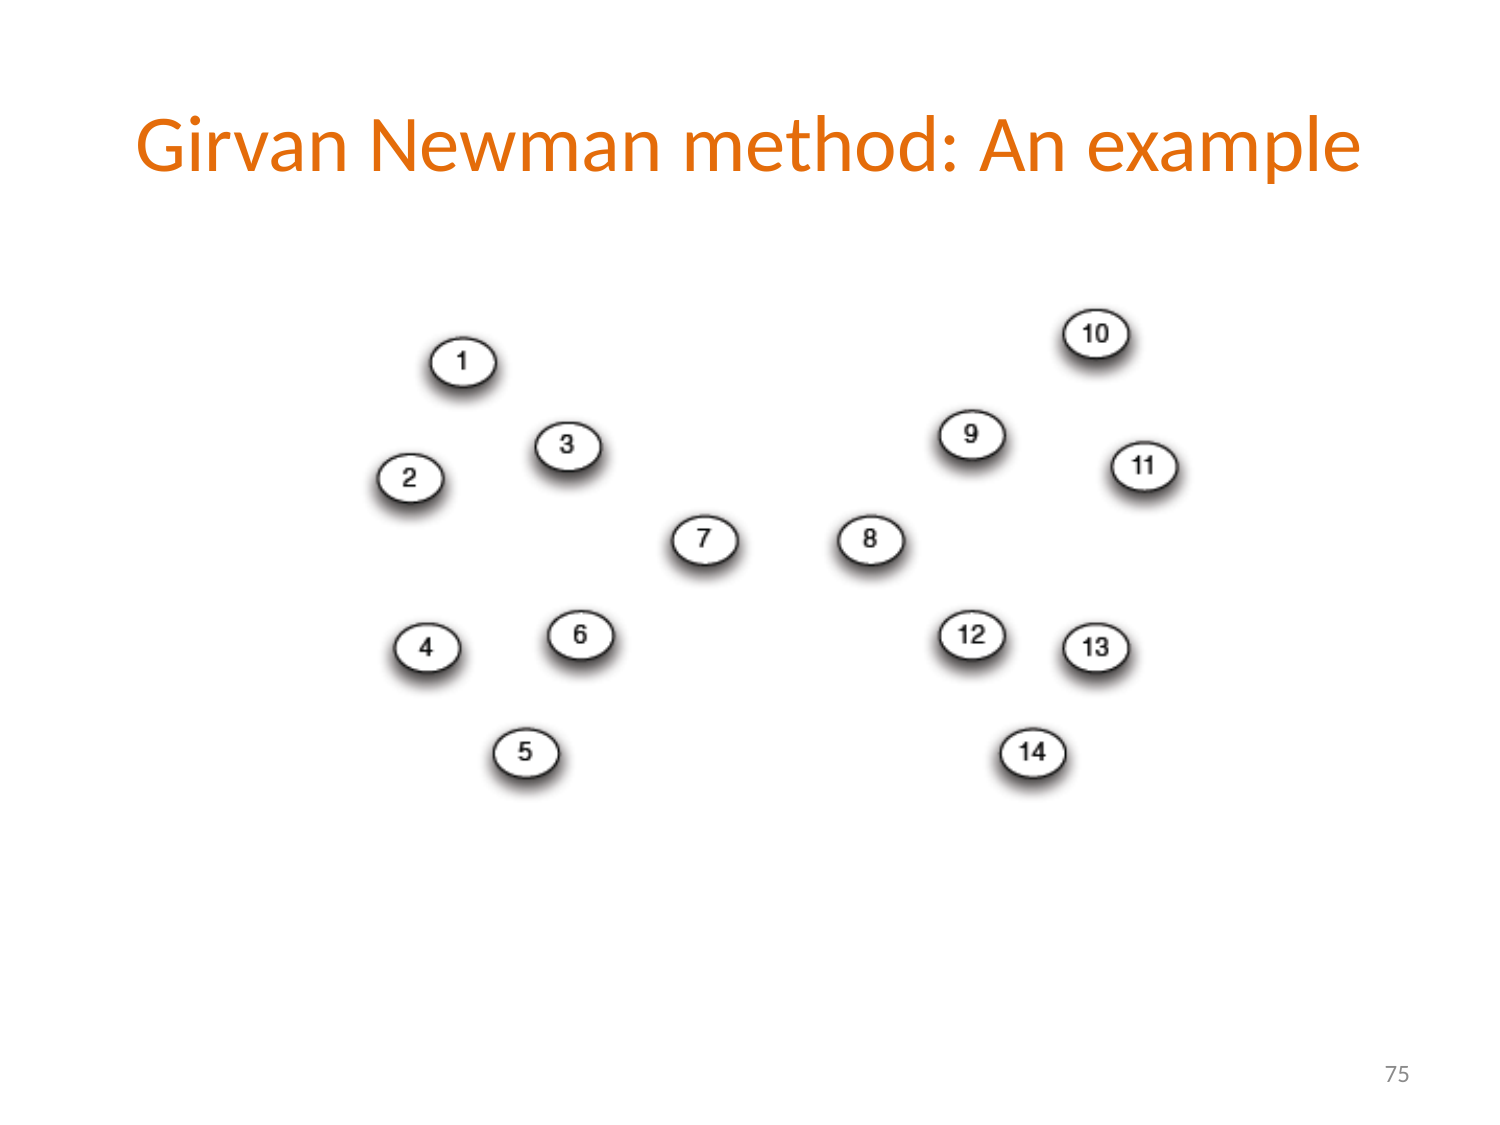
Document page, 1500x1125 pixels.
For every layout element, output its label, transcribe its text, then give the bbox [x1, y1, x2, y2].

slide_number 75 [1074, 1042, 1425, 1103]
title Girvan Newman method: An example [75, 45, 1425, 233]
picture [218, 297, 1282, 828]
